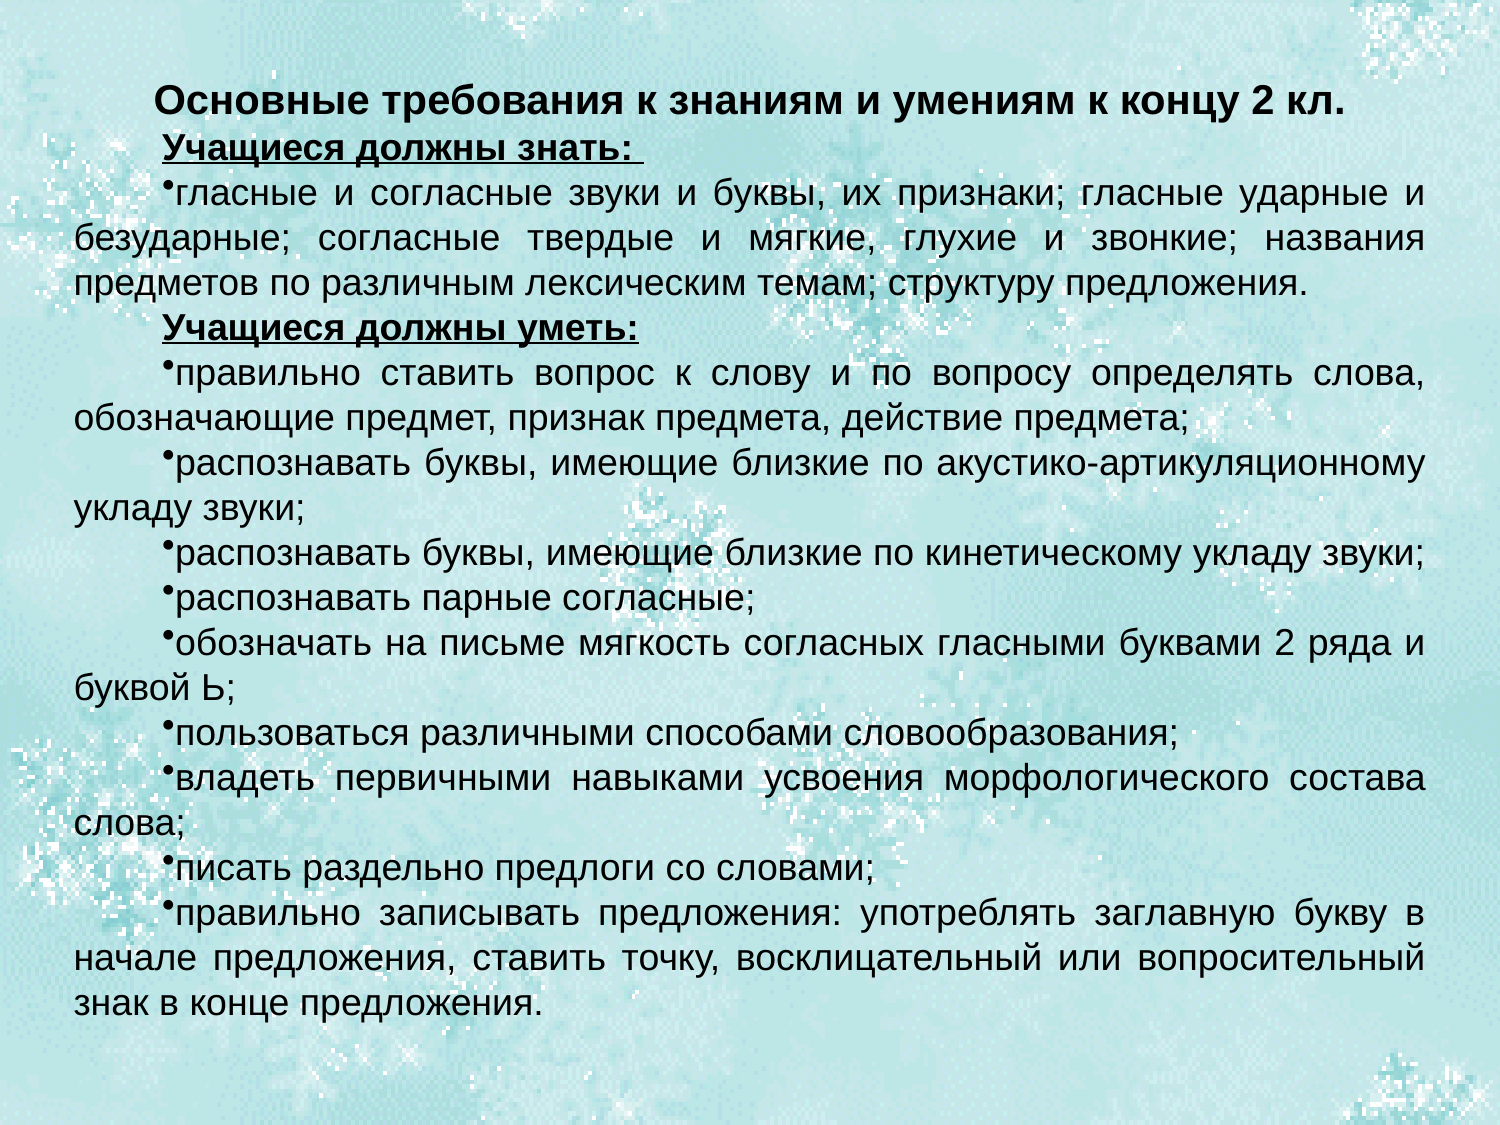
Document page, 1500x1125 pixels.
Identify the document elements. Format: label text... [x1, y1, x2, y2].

text_box Основные требования к знаниям и умениям к концу 2 кл. Учащиеся должны знать: гласные и согласные звуки и буквы, их признаки; гласные ударные и безударные; согласные твердые и мягкие, глухие и звонкие; названия предметов по различным лексическим темам; структуру предложения. Учащиеся должны уметь: правильно ставить вопрос к слову и по вопросу определять слова, обозначающие предмет, признак предмета, действие предмета; распознавать буквы, имеющие близкие по акустико-артикуляционному укладу звуки; распознавать буквы, имеющие близкие по кинетическому укладу звуки; распознавать парные согласные; обозначать на письме мягкость согласных гласными буквами 2 ряда и буквой Ь; пользоваться различными способами словообразования; владеть первичными навыками усвоения морфологического состава слова; писать раздельно предлоги со словами; правильно записывать предложения: употреблять заглавную букву в начале предложения, ставить точку, восклицательный или вопросительный знак в конце предложения. [58, 40, 1442, 1031]
picture [0, 0, 1500, 1125]
